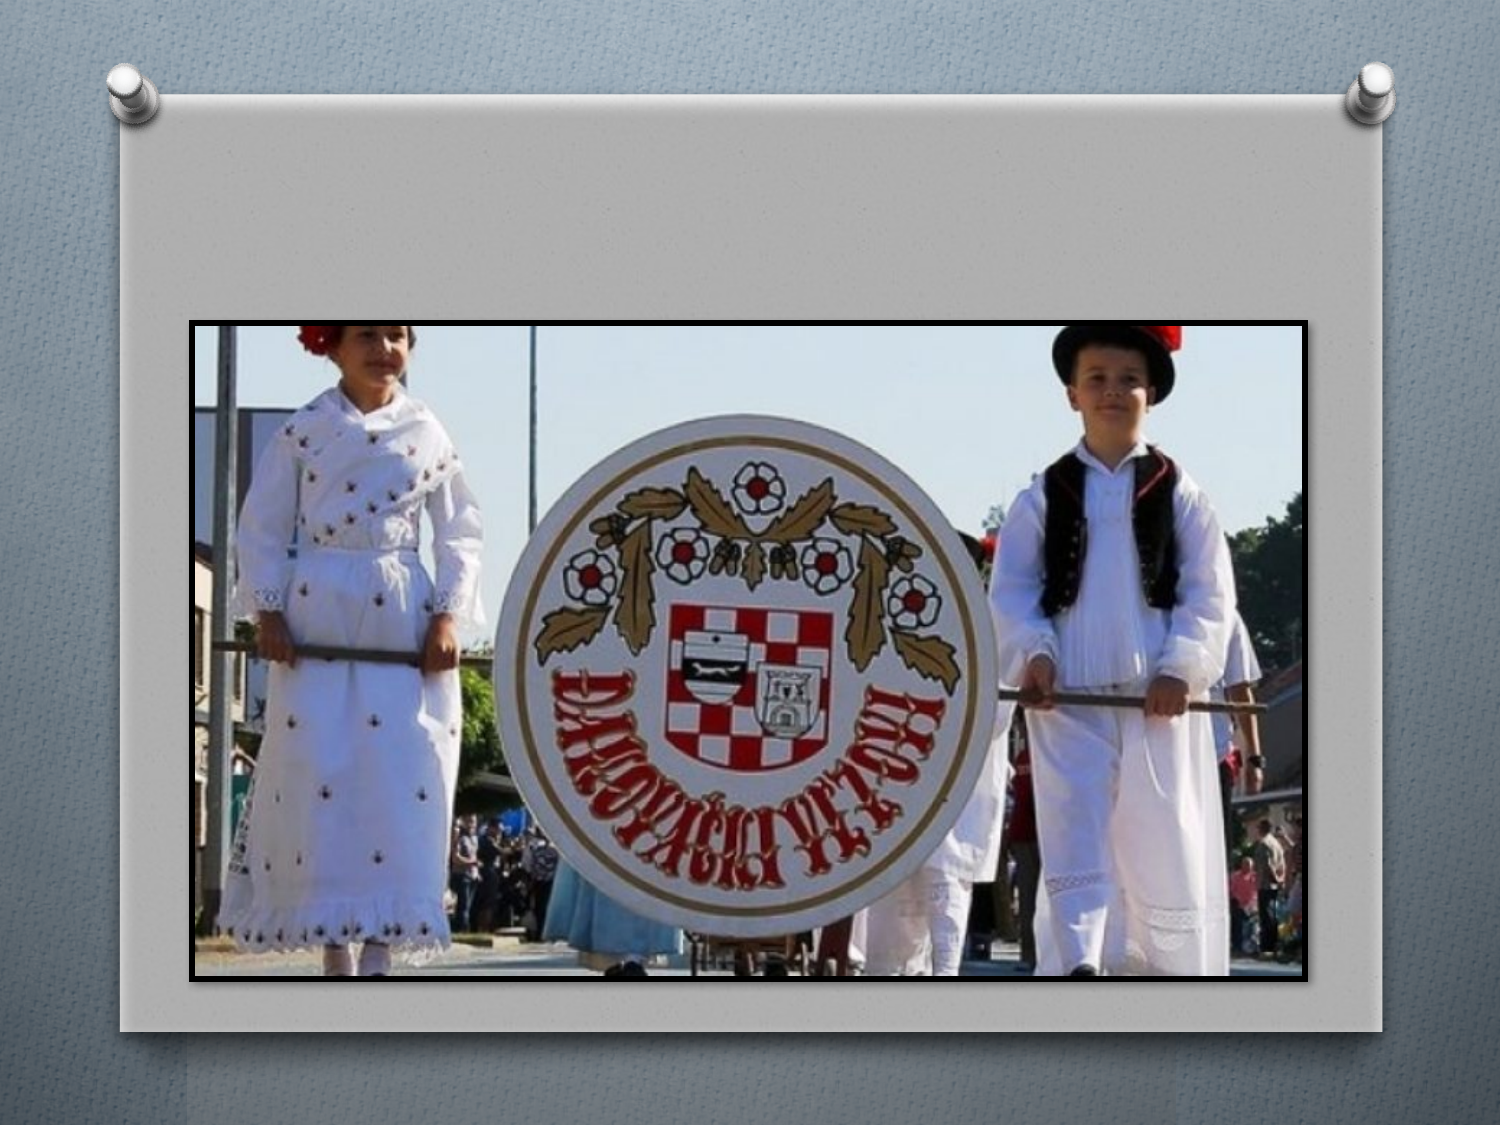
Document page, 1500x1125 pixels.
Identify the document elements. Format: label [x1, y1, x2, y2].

picture [1317, 35, 1439, 156]
list [194, 326, 1302, 977]
picture [75, 29, 198, 153]
